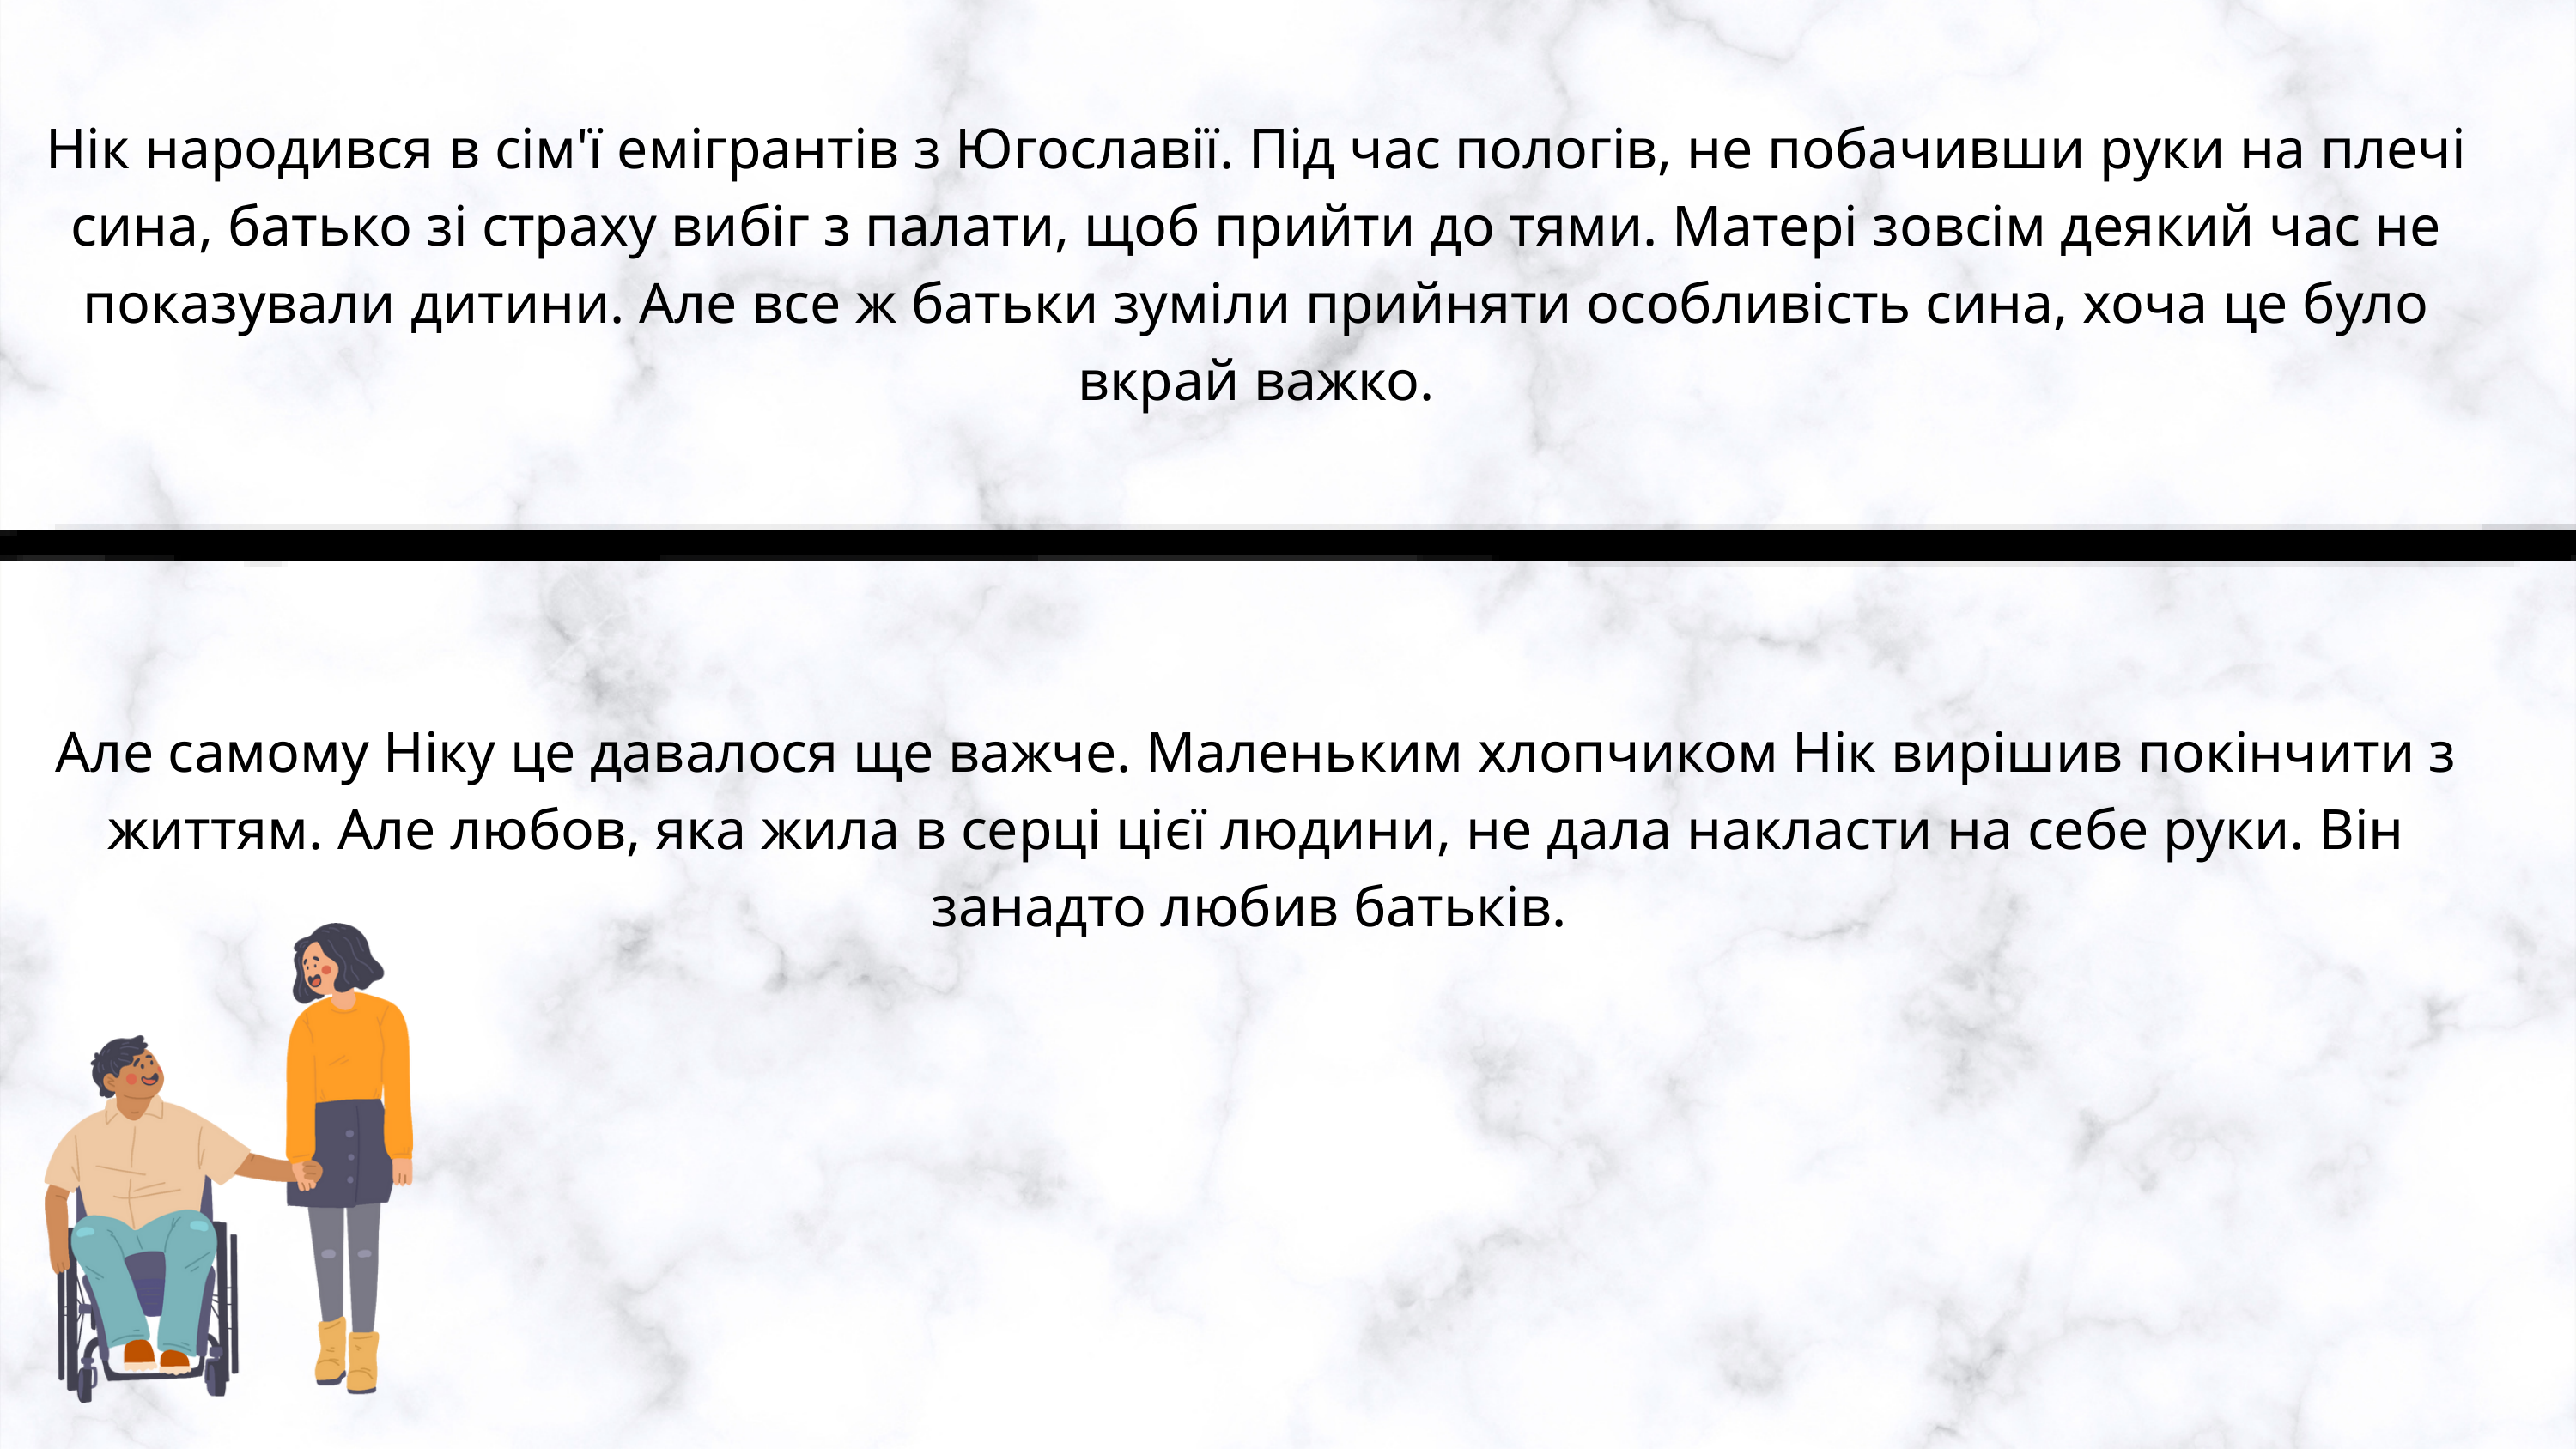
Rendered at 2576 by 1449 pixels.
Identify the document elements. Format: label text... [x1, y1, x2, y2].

text_box Нік народився в сім'ї емігрантів з Югославії. Під час пологів, не побачивши руки на плечі сина, батько зі страху вибіг з палати, щоб прийти до тями. Матері зовсім деякий час не показували дитини. Але все ж батьки зуміли прийняти особливість сина, хоча це було вкрай важко. Але самому Ніку це давалося ще важче. Маленьким хлопчиком Нік вирішив покінчити з життям. Але любов, яка жила в серці цієї людини, не дала накласти на себе руки. Він занадто любив батьків. [0, 102, 2513, 494]
text_box [0, 0, 2576, 494]
text_box Нік народився в сім'ї емігрантів з Югославії. Під час пологів, не побачивши руки на плечі сина, батько зі страху вибіг з палати, щоб прийти до тями. Матері зовсім деякий час не показували дитини. Але все ж батьки зуміли прийняти особливість сина, хоча це було вкрай важко. Але самому Ніку це давалося ще важче. Маленьким хлопчиком Нік вирішив покінчити з життям. Але любов, яка жила в серці цієї людини, не дала накласти на себе руки. Він занадто любив батьків. [0, 597, 2513, 996]
text_box [0, 597, 2576, 1449]
text_box [44, 996, 414, 1404]
text_box [0, 494, 2576, 597]
